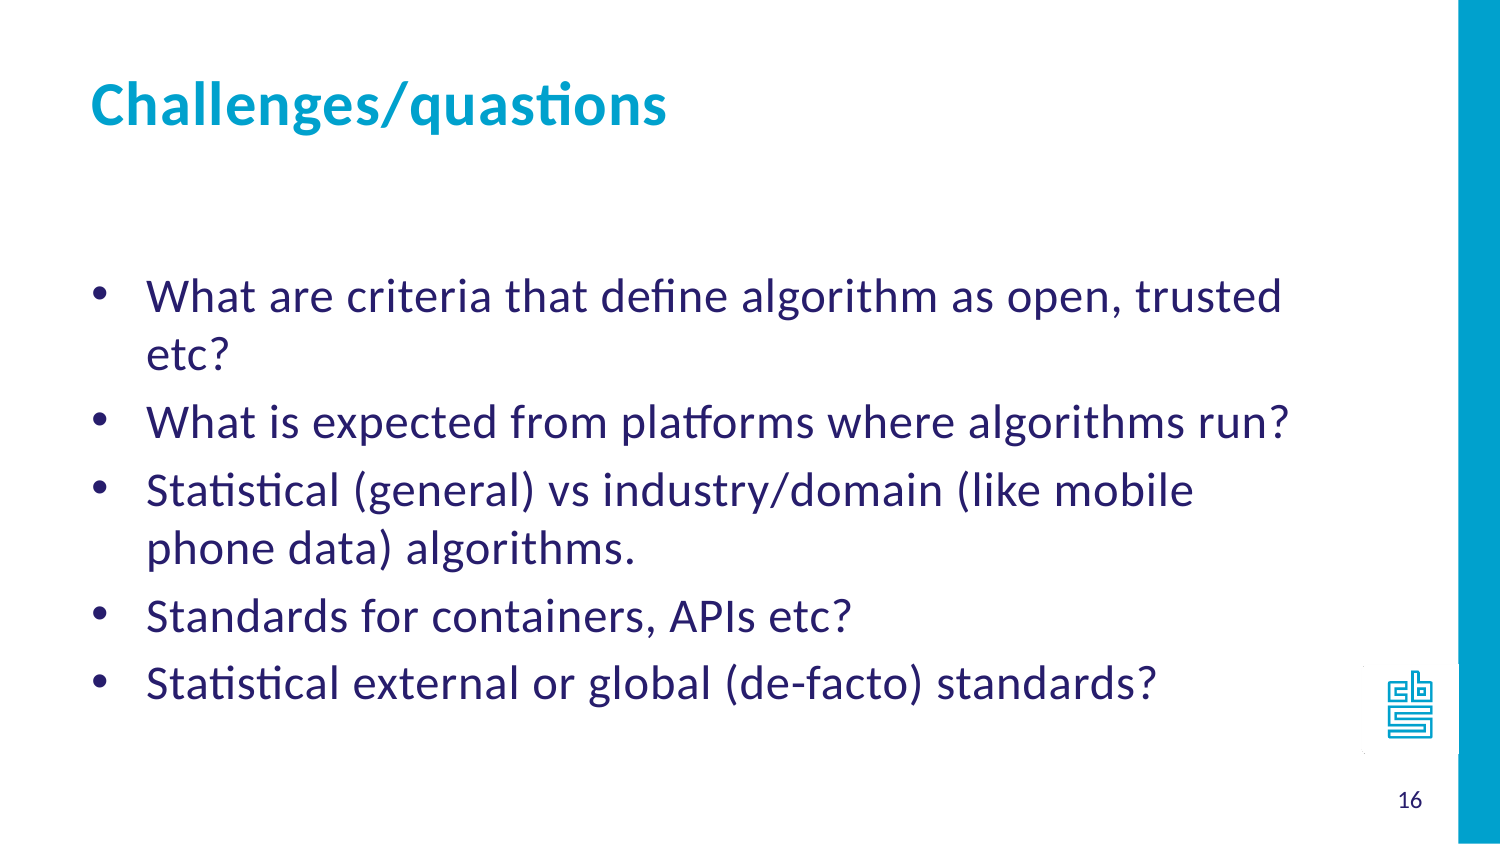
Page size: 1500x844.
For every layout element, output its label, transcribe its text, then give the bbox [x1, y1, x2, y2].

list What are criteria that define algorithm as open, trusted etc? What is expected from platforms where algorithms run? Statistical (general) vs industry/domain (like mobile phone data) algorithms. Standards for containers, APIs etc? Statistical external or global (de-facto) standards? [76, 256, 1329, 765]
slide_number 16 [1361, 772, 1459, 826]
picture [1361, 664, 1458, 754]
list Challenges/quastions [76, 55, 1329, 233]
